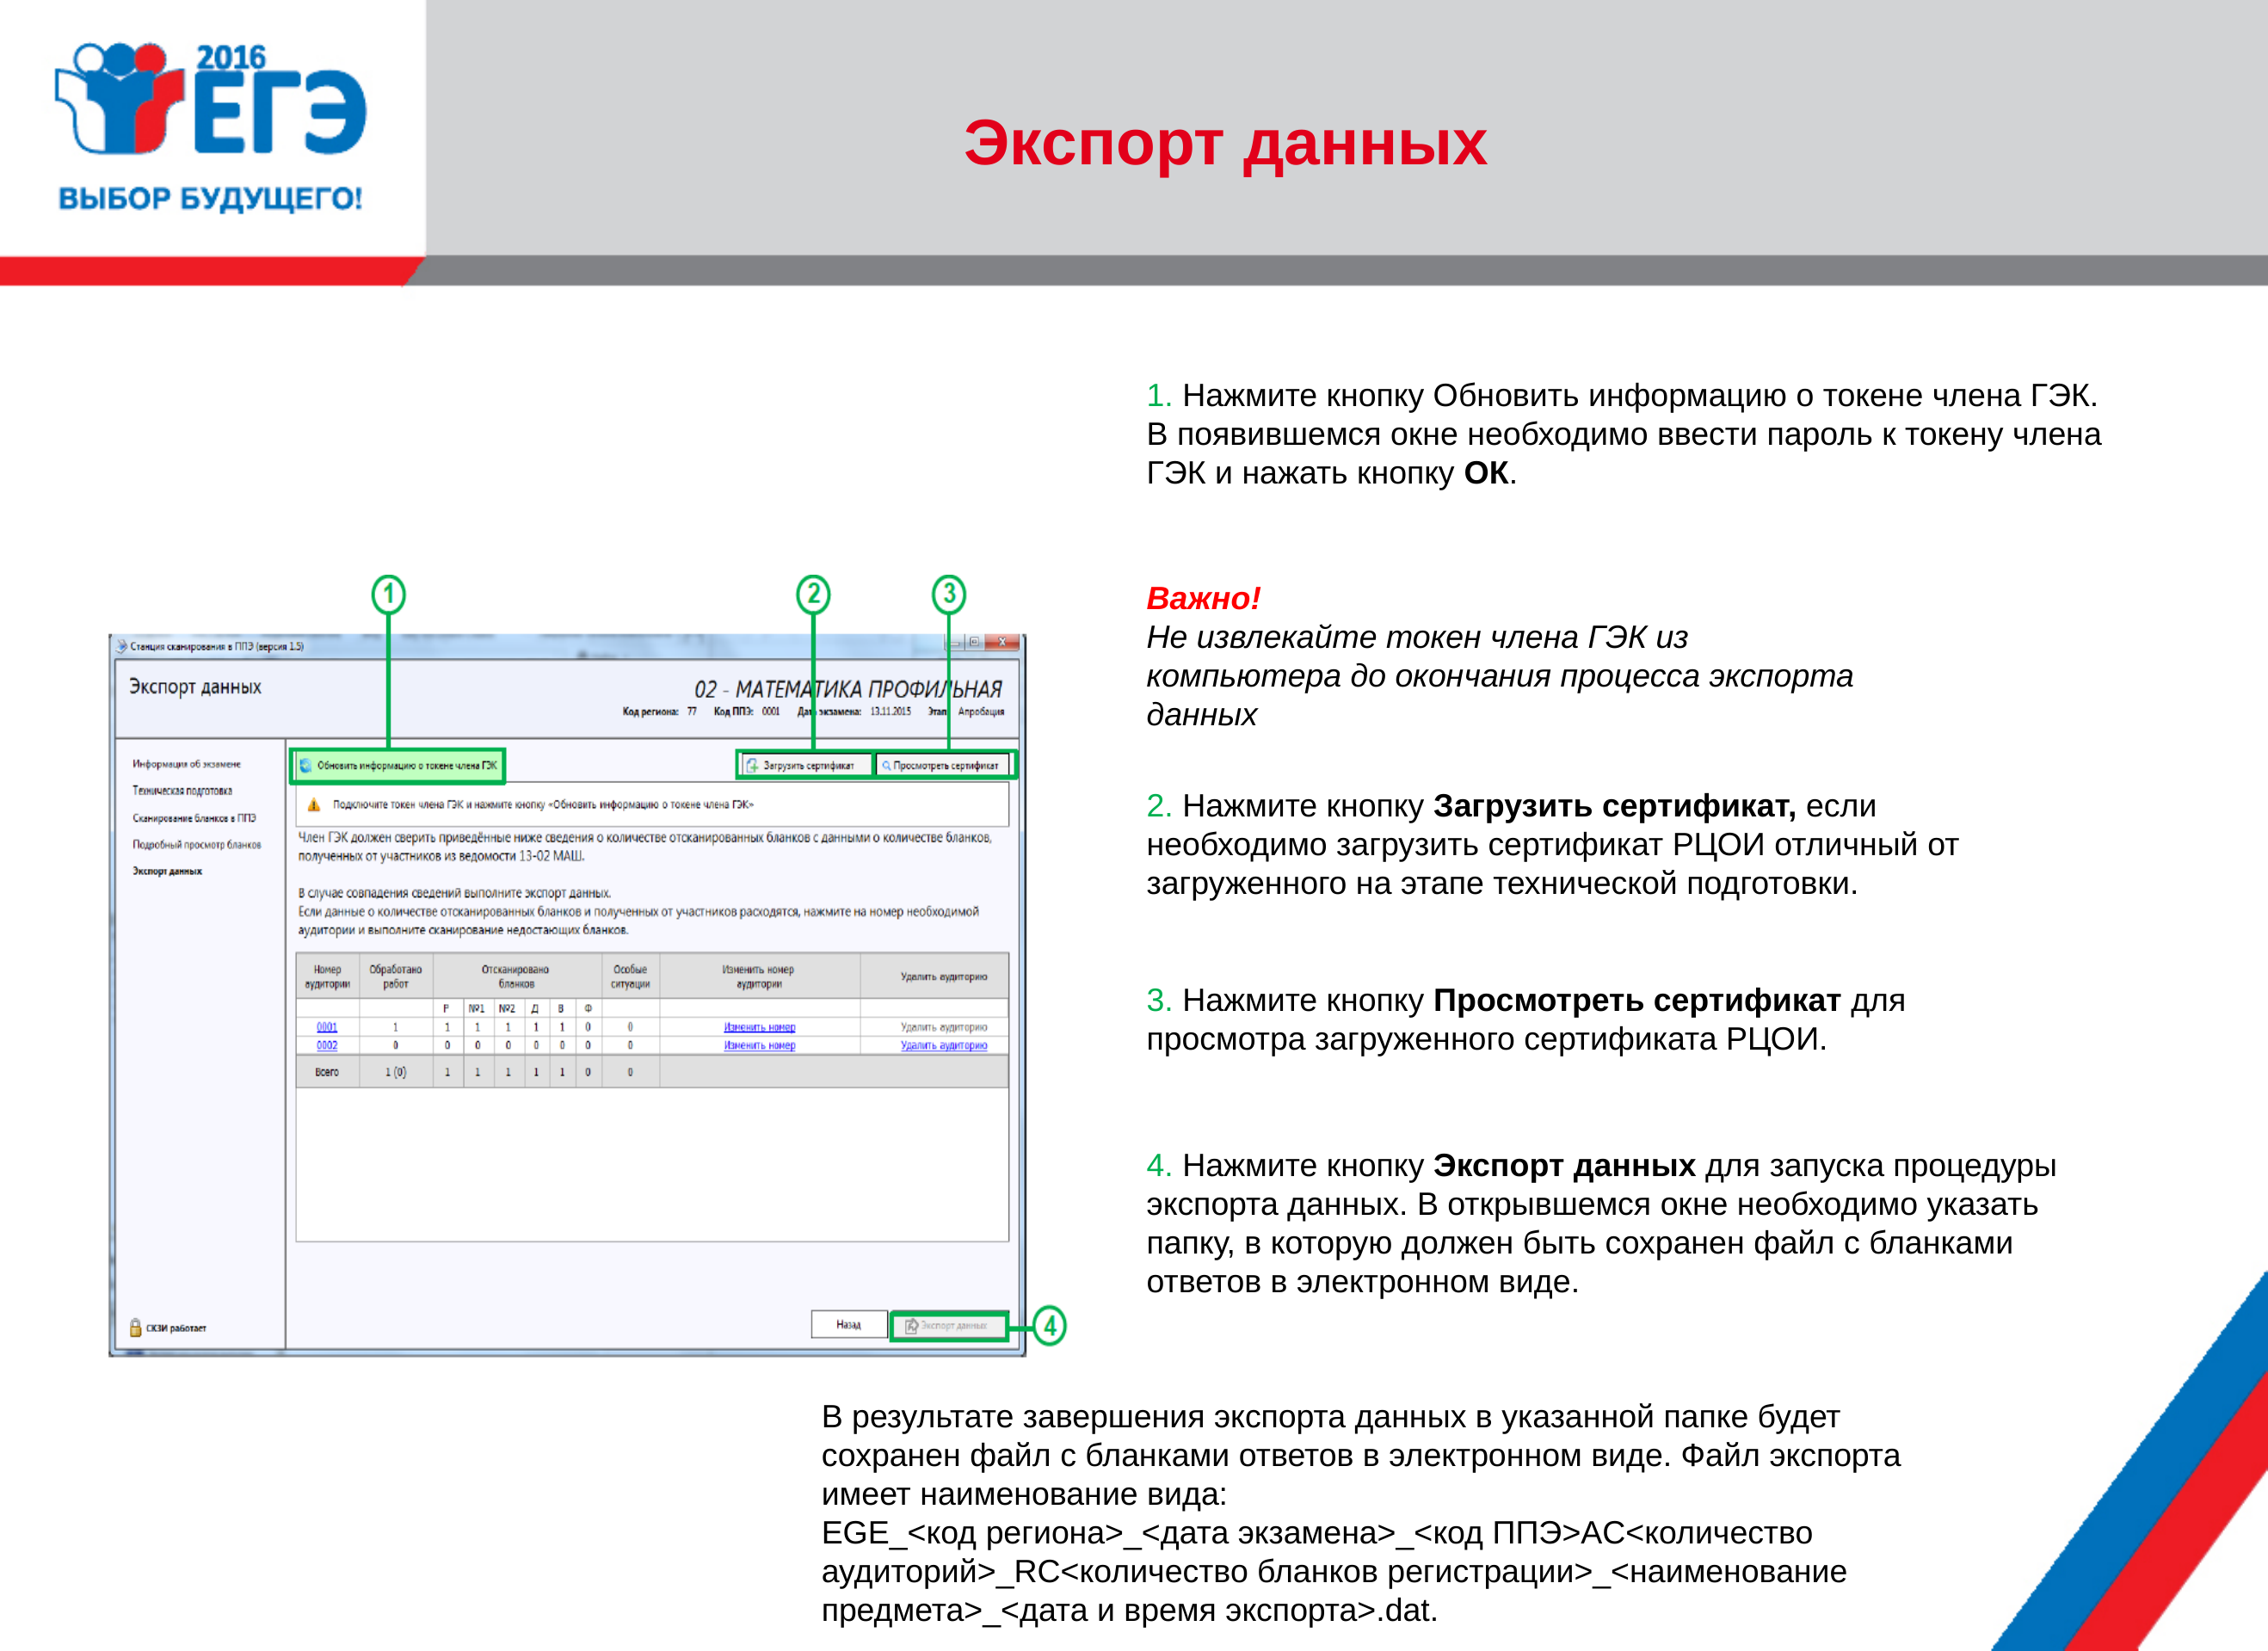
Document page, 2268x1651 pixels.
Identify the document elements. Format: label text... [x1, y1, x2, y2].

text_box В результате завершения экспорта данных в указанной папке будет сохранен файл с бланками ответов в электронном виде. Файл экспорта имеет наименование вида: EGE_<код региона>_<дата экзамена>_<код ППЭ>AC<количество аудиторий>_RC<количество бланков регистрации>_<наименование предмета>_<дата и время экспорта>.dat. [808, 1389, 1938, 1634]
text_box Важно! Не извлекайте токен члена ГЭК из компьютера до окончания процесса экспорта данных [1133, 570, 1887, 761]
text_box 3. Нажмите кнопку Просмотреть сертификат для просмотра загруженного сертификата РЦОИ. [1133, 972, 2025, 1063]
picture [0, 0, 2268, 1651]
text_box 4. Нажмите кнопку Экспорт данных для запуска процедуры экспорта данных. В открывшемся окне необходимо указать папку, в которую должен быть сохранен файл с бланками ответов в электронном виде. [1133, 1137, 2087, 1306]
text_box Экспорт данных [952, 94, 1714, 172]
text_box 1. Нажмите кнопку Обновить информацию о токене члена ГЭК. В появившемся окне необходимо ввести пароль к токену члена ГЭК и нажать кнопку ОК. [1133, 367, 2130, 497]
text_box 2. Нажмите кнопку Загрузить сертификат, если необходимо загрузить сертификат РЦОИ отличный от загруженного на этапе технической подготовки. [1133, 778, 2073, 908]
